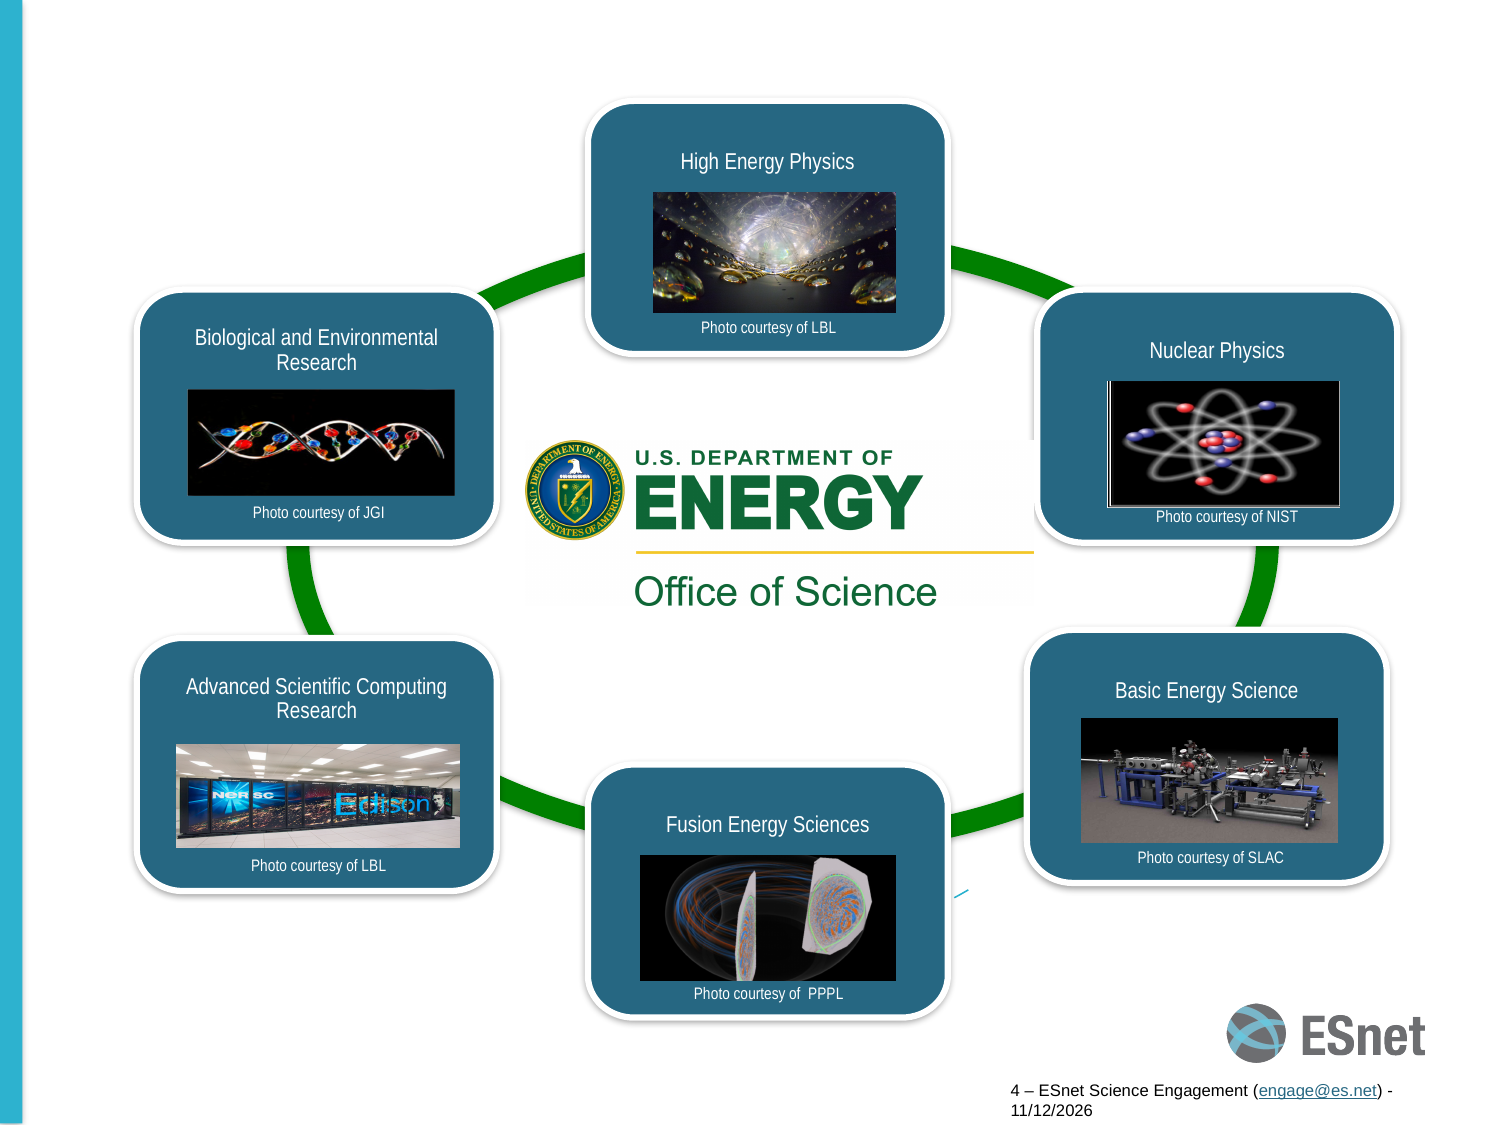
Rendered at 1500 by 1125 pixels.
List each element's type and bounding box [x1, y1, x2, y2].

picture [1226, 1003, 1425, 1063]
slide_number [995, 1084, 1485, 1115]
picture [267, 308, 375, 576]
picture [524, 440, 1034, 606]
text_box [136, 100, 1398, 1018]
